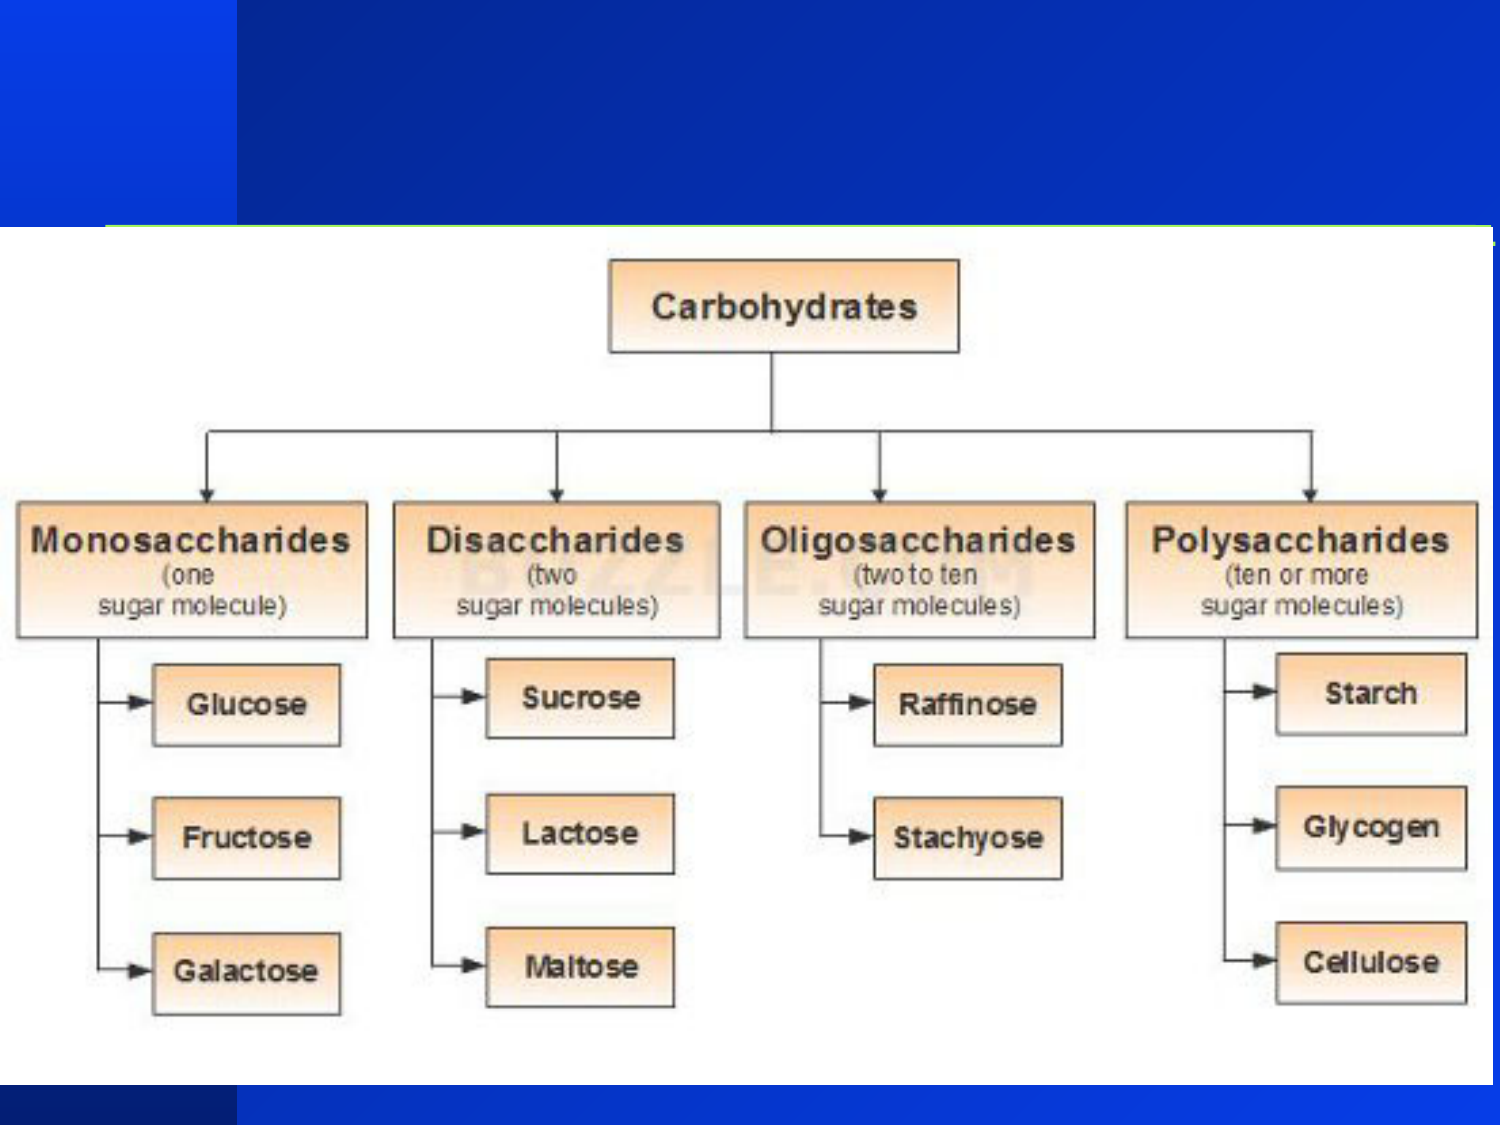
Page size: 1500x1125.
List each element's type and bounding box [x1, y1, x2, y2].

picture [0, 227, 1493, 1085]
